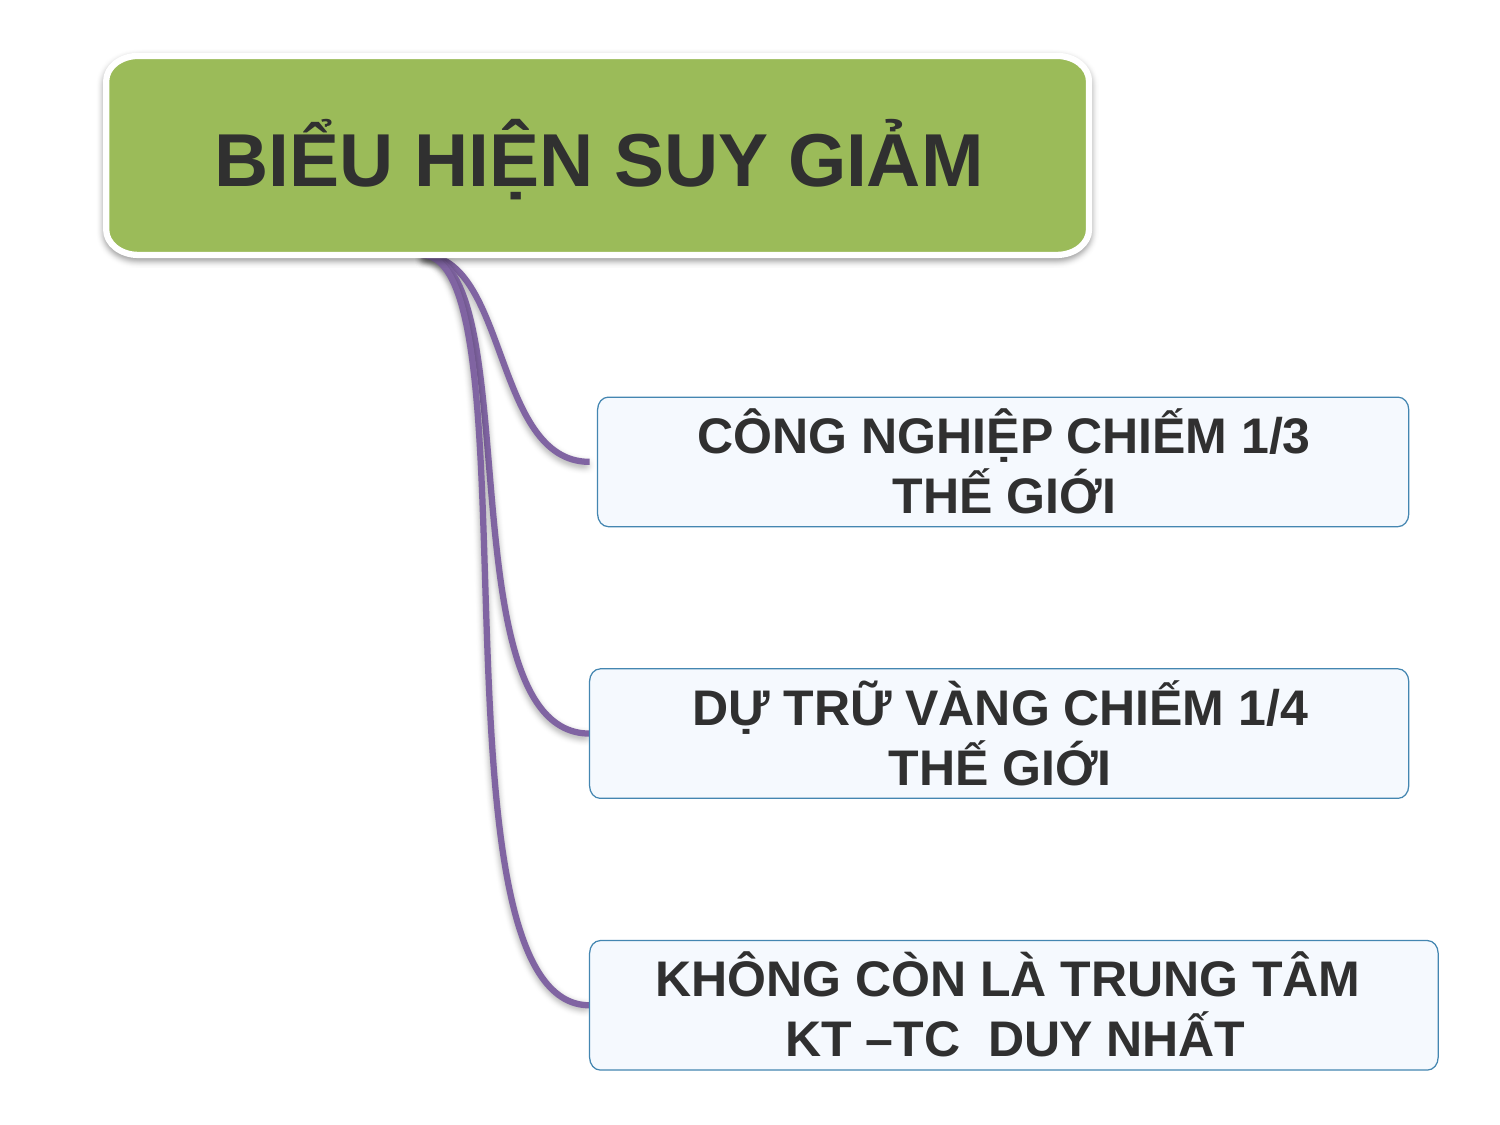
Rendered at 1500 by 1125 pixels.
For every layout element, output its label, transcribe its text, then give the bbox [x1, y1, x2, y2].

text_box BIỂU HIỆN SUY GIẢM [103, 52, 1093, 259]
text_box DỰ TRỮ VÀNG CHIẾM 1/4 THẾ GIỚI [589, 668, 1409, 799]
text_box KHÔNG CÒN LÀ TRUNG TÂM KT –TC DUY NHẤT [589, 940, 1439, 1071]
text_box [452, 268, 589, 737]
text_box [440, 267, 589, 1009]
text_box [456, 267, 590, 465]
text_box CÔNG NGHIỆP CHIẾM 1/3 THẾ GIỚI [597, 397, 1409, 527]
